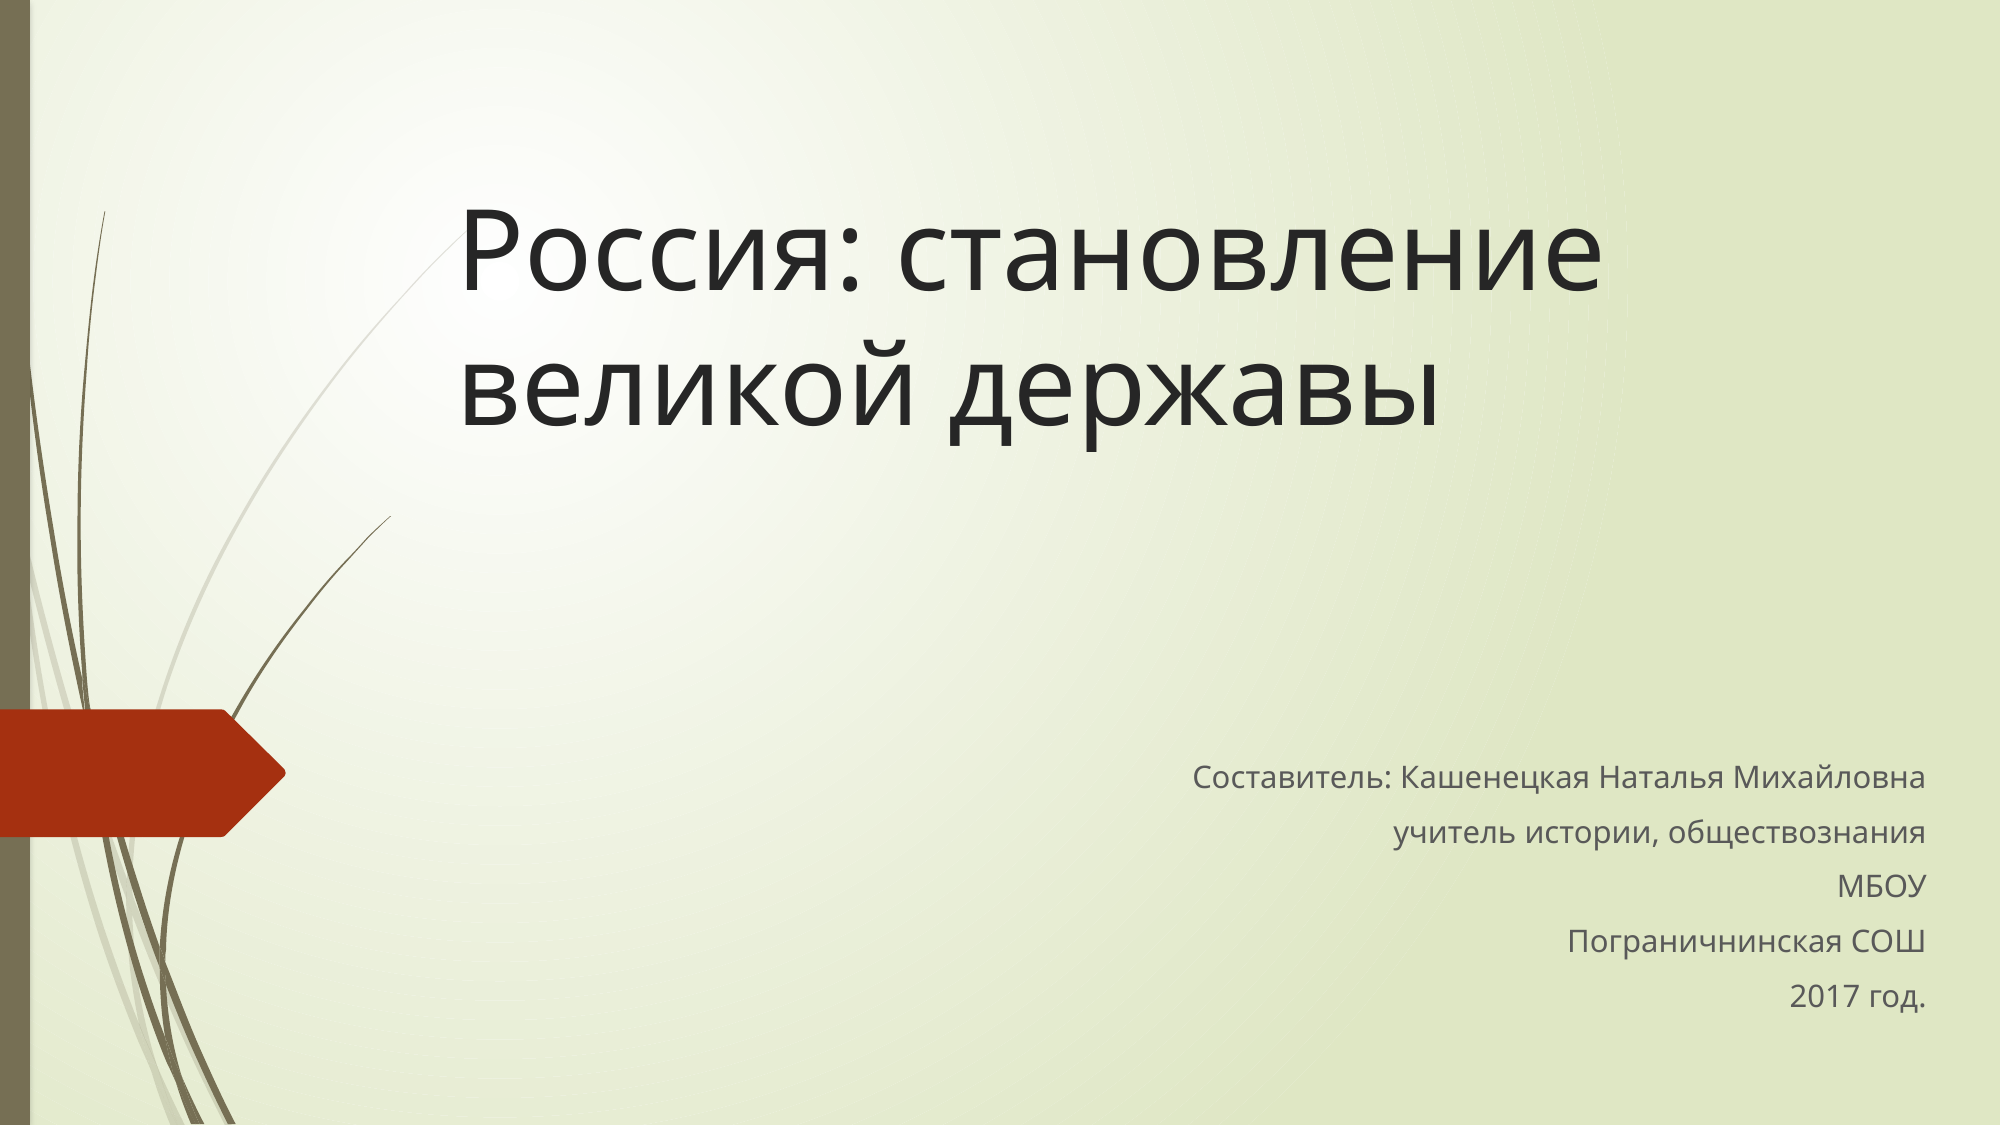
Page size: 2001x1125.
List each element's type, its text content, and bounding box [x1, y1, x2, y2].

subtitle Составитель: Кашенецкая Наталья Михайловна учитель истории, обществознания МБОУ Пограничнинская СОШ 2017 год. [441, 750, 1942, 1022]
title Россия: становление великой державы [441, 84, 1904, 456]
